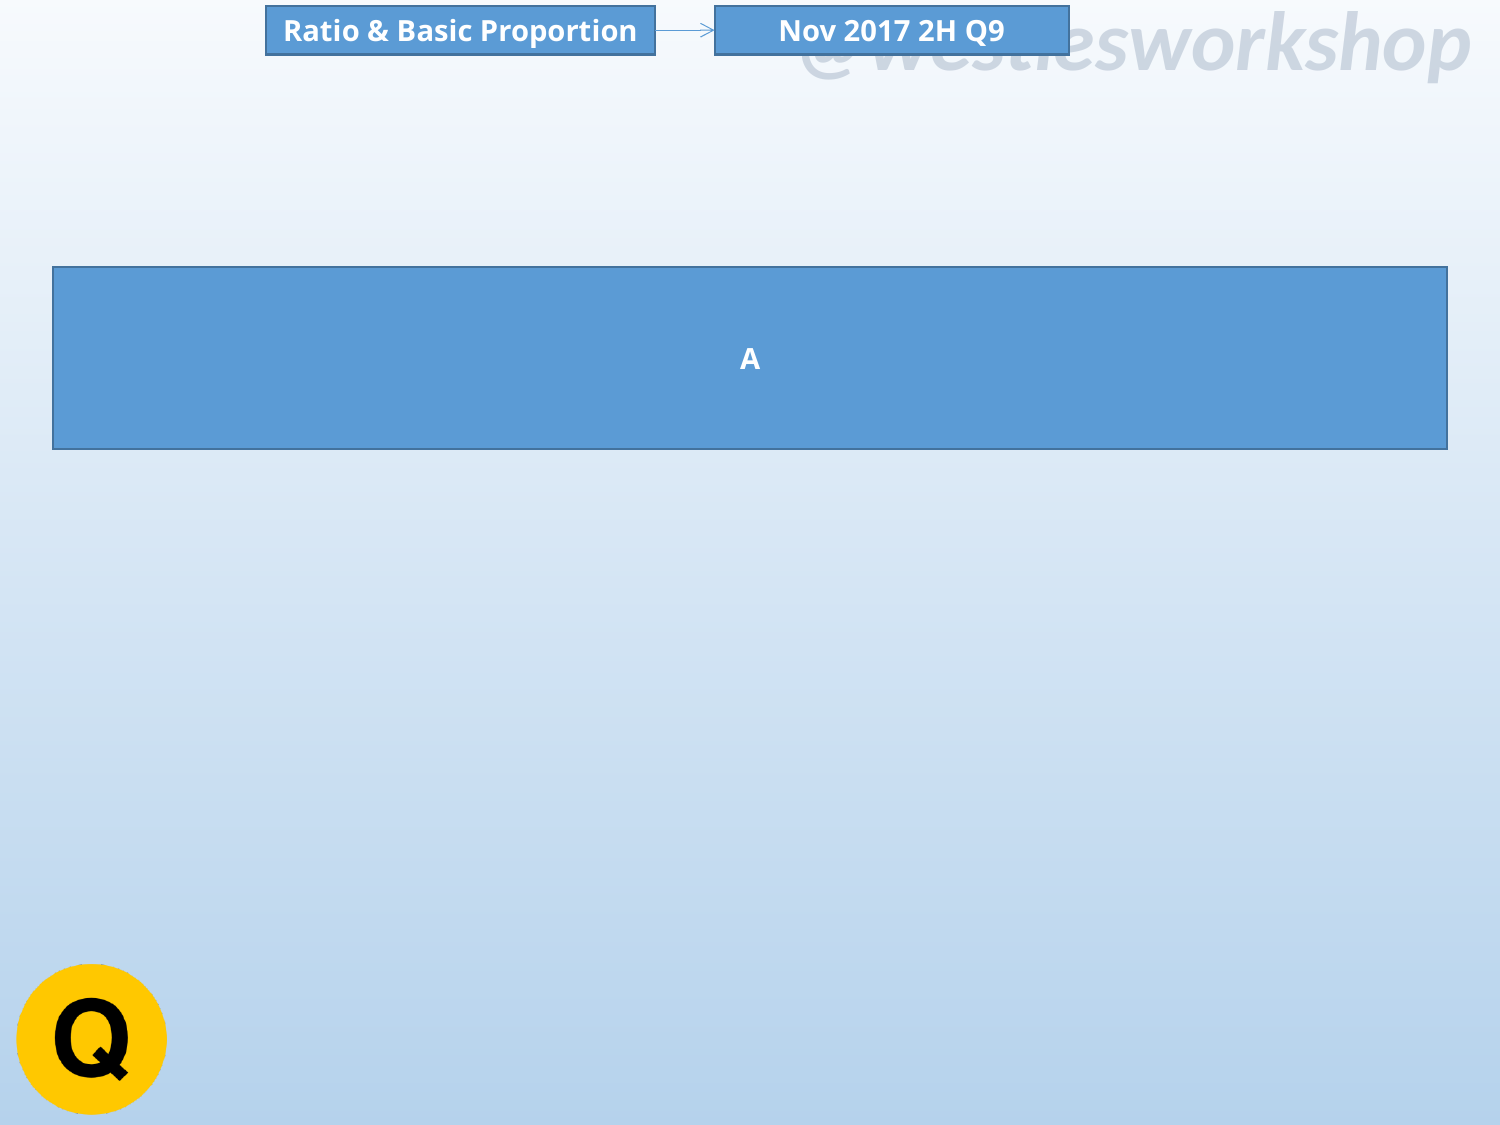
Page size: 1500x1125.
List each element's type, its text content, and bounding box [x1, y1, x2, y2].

picture [0, 940, 191, 1125]
picture [53, 267, 1447, 450]
text_box Ratio & Basic Proportion [265, 5, 656, 56]
text_box Nov 2017 2H Q9 [714, 5, 1070, 56]
